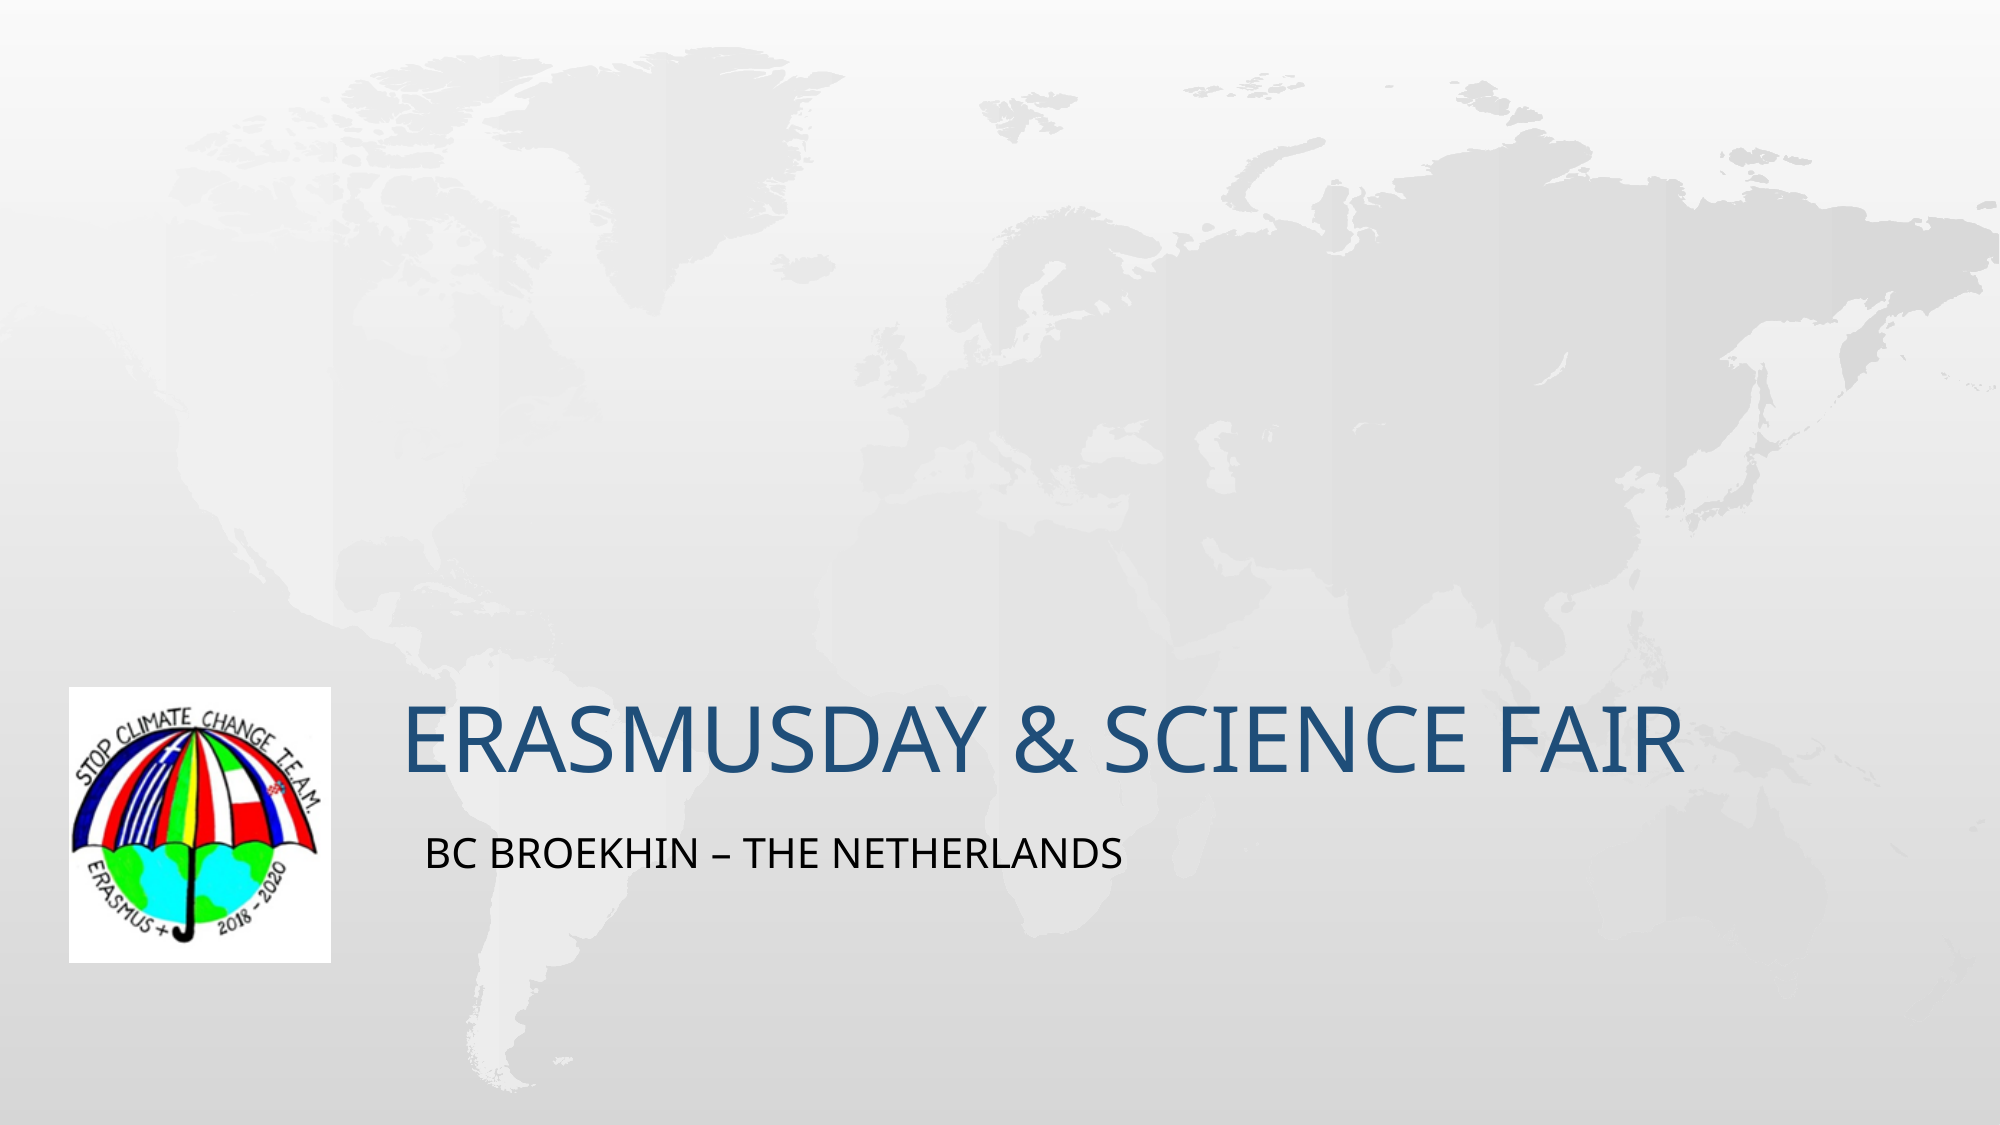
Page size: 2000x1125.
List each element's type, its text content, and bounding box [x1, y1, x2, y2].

subtitle BC BROEKHIN – THE NETHERLANDS [409, 825, 1488, 1013]
title Erasmusday & science fair [385, 299, 1800, 800]
picture [69, 687, 331, 963]
